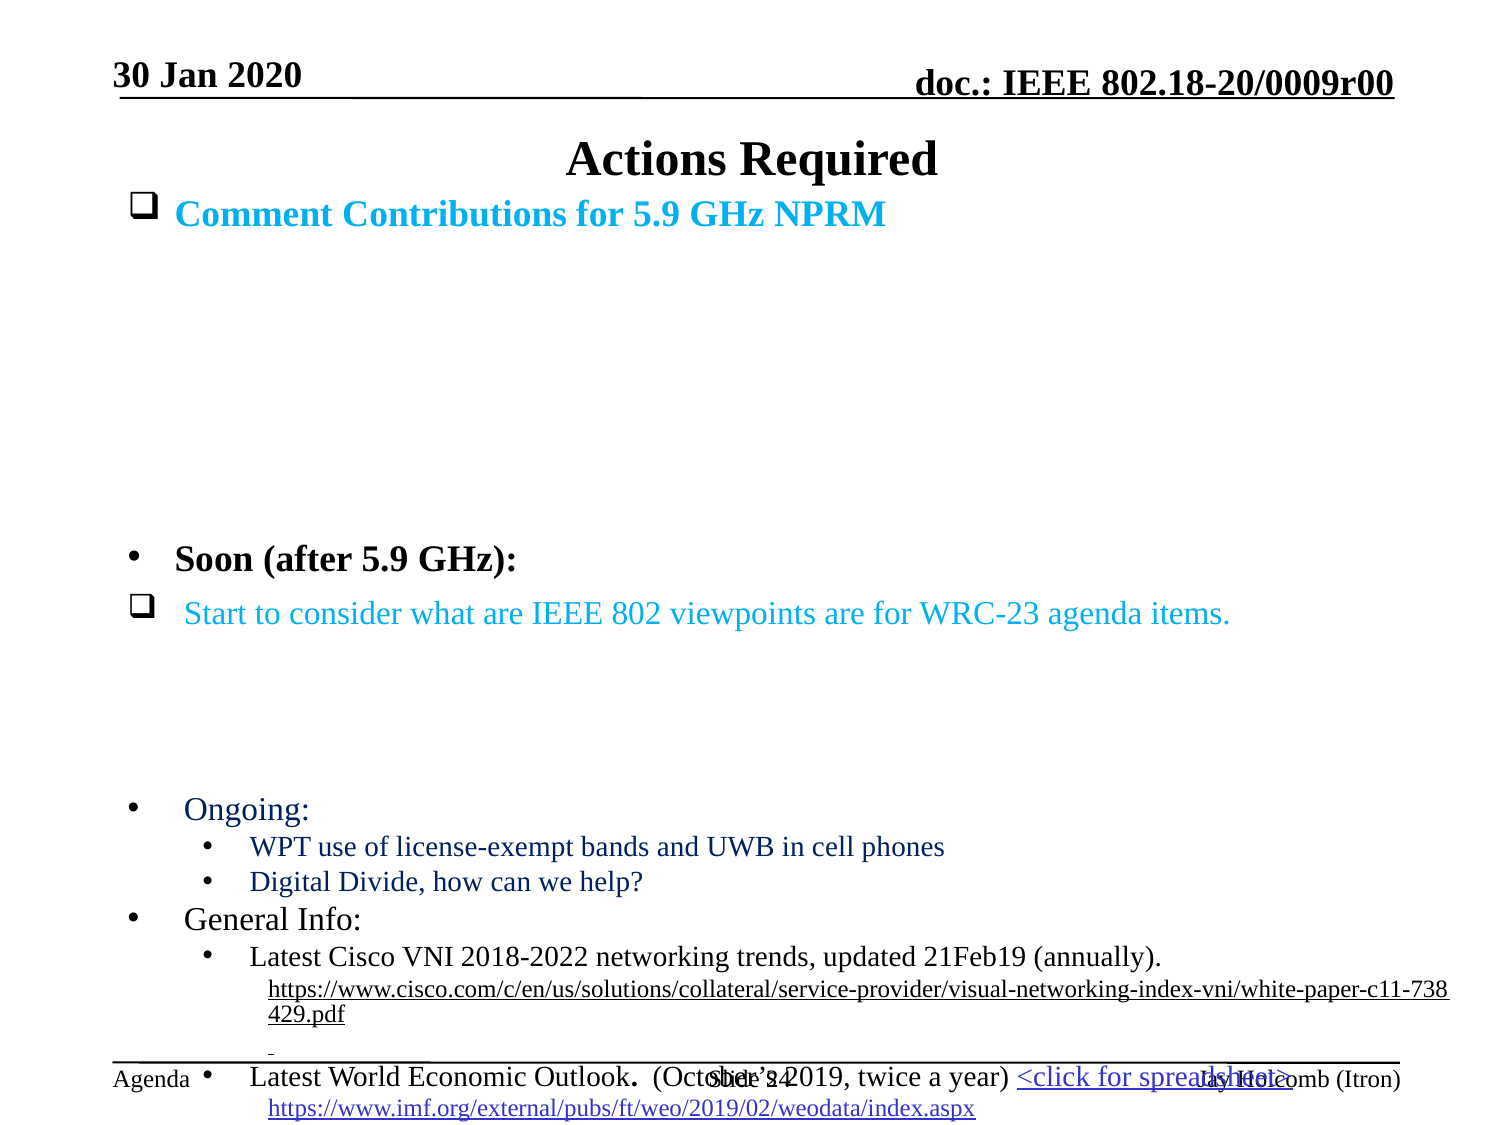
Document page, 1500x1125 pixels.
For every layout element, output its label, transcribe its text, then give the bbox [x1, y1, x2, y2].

list Comment Contributions for 5.9 GHz NPRM Soon (after 5.9 GHz): Start to consider what are IEEE 802 viewpoints are for WRC-23 agenda items. Ongoing: WPT use of license-exempt bands and UWB in cell phones Digital Divide, how can we help? General Info: Latest Cisco VNI 2018-2022 networking trends, updated 21Feb19 (annually). https://www.cisco.com/c/en/us/solutions/collateral/service-provider/visual-networking-index-vni/white-paper-c11-738429.pdf Latest World Economic Outlook. (October’s 2019, twice a year) <click for spreadsheet> https://www.imf.org/external/pubs/ft/weo/2019/02/weodata/index.aspx [112, 180, 1474, 1065]
slide_number Slide 24 [699, 1061, 800, 1123]
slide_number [112, 49, 488, 95]
title Actions Required [114, 103, 1390, 180]
footer Jay Holcomb (Itron) [878, 1061, 1402, 1093]
